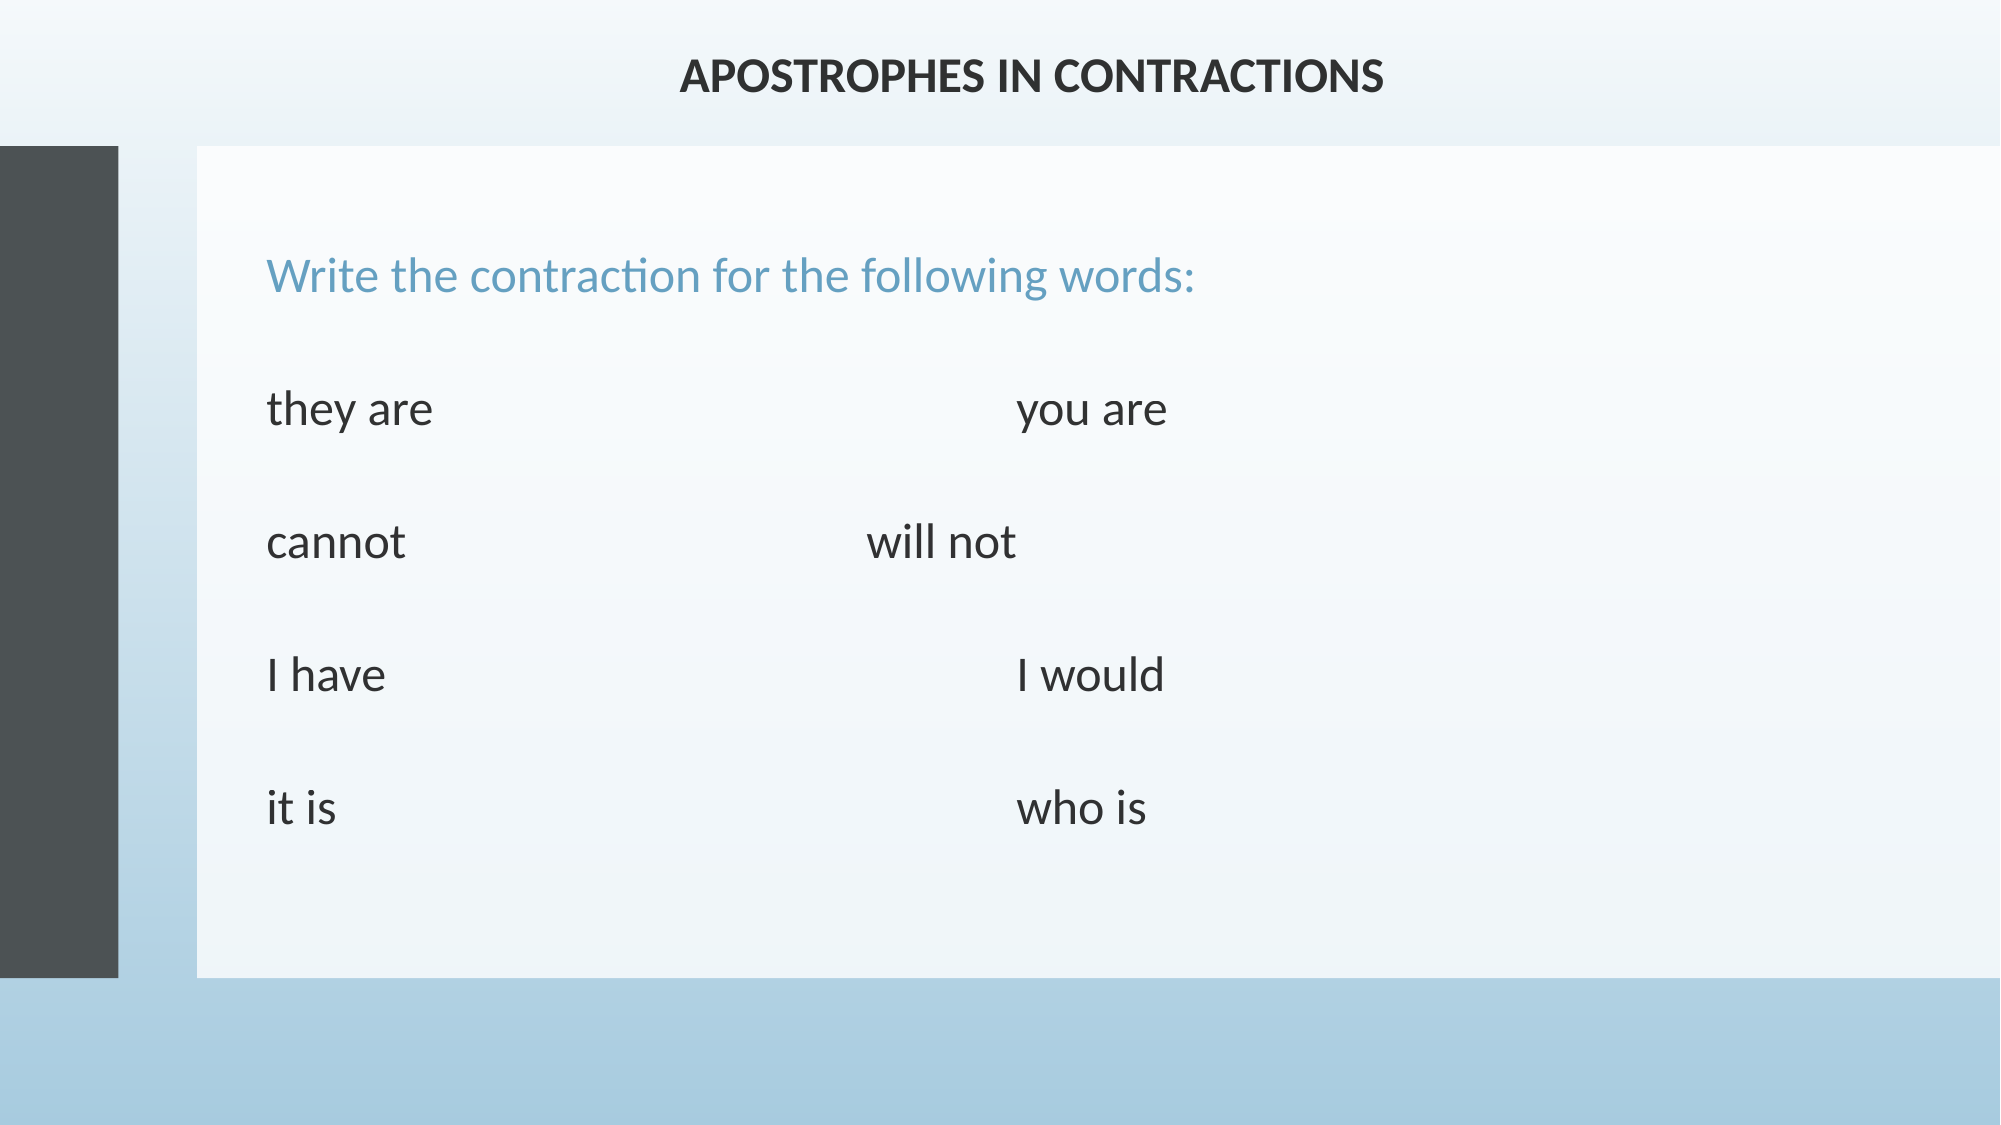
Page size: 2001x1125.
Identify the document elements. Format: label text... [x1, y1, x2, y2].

text_box [197, 146, 2000, 979]
text_box [0, 0, 2000, 1125]
text_box APOSTROPHES IN CONTRACTIONS [664, 35, 1400, 110]
text_box [0, 145, 119, 979]
text_box Write the contraction for the following words: they are you are cannot will not I have I would it is who is [232, 241, 1889, 843]
